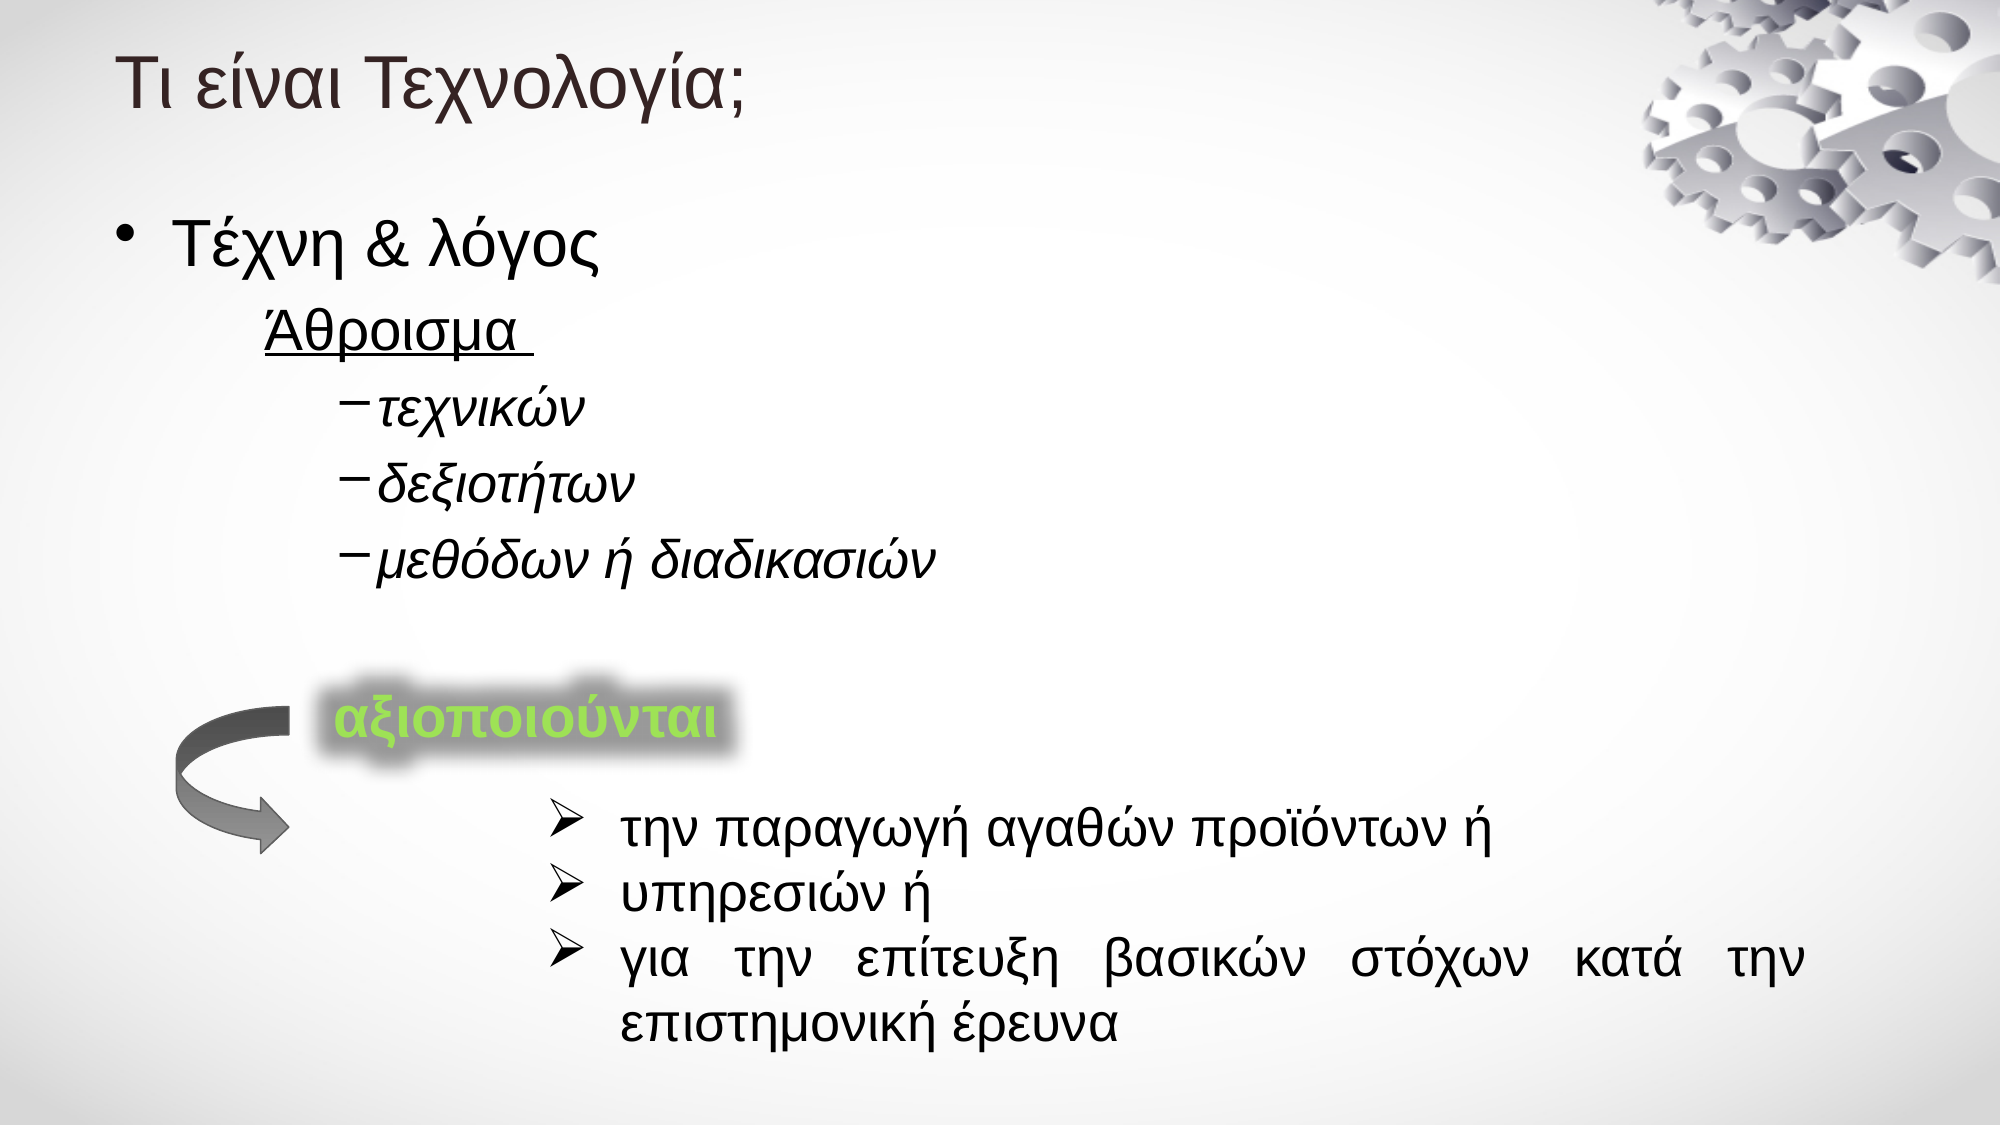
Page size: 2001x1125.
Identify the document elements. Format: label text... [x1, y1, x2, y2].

picture [0, 0, 2000, 1125]
text_box αξιοποιούνται [318, 672, 930, 757]
text_box [176, 706, 289, 854]
text_box την παραγωγή αγαθών προϊόντων ή υπηρεσιών ή για την επίτευξη βασικών στόχων κατά την επιστημονική έρευνα [530, 784, 1823, 1060]
title Τι είναι Τεχνολογία; [99, 30, 1901, 127]
list Τέχνη & λόγος Άθροισμα τεχνικών δεξιοτήτων μεθόδων ή διαδικασιών [99, 192, 1901, 672]
